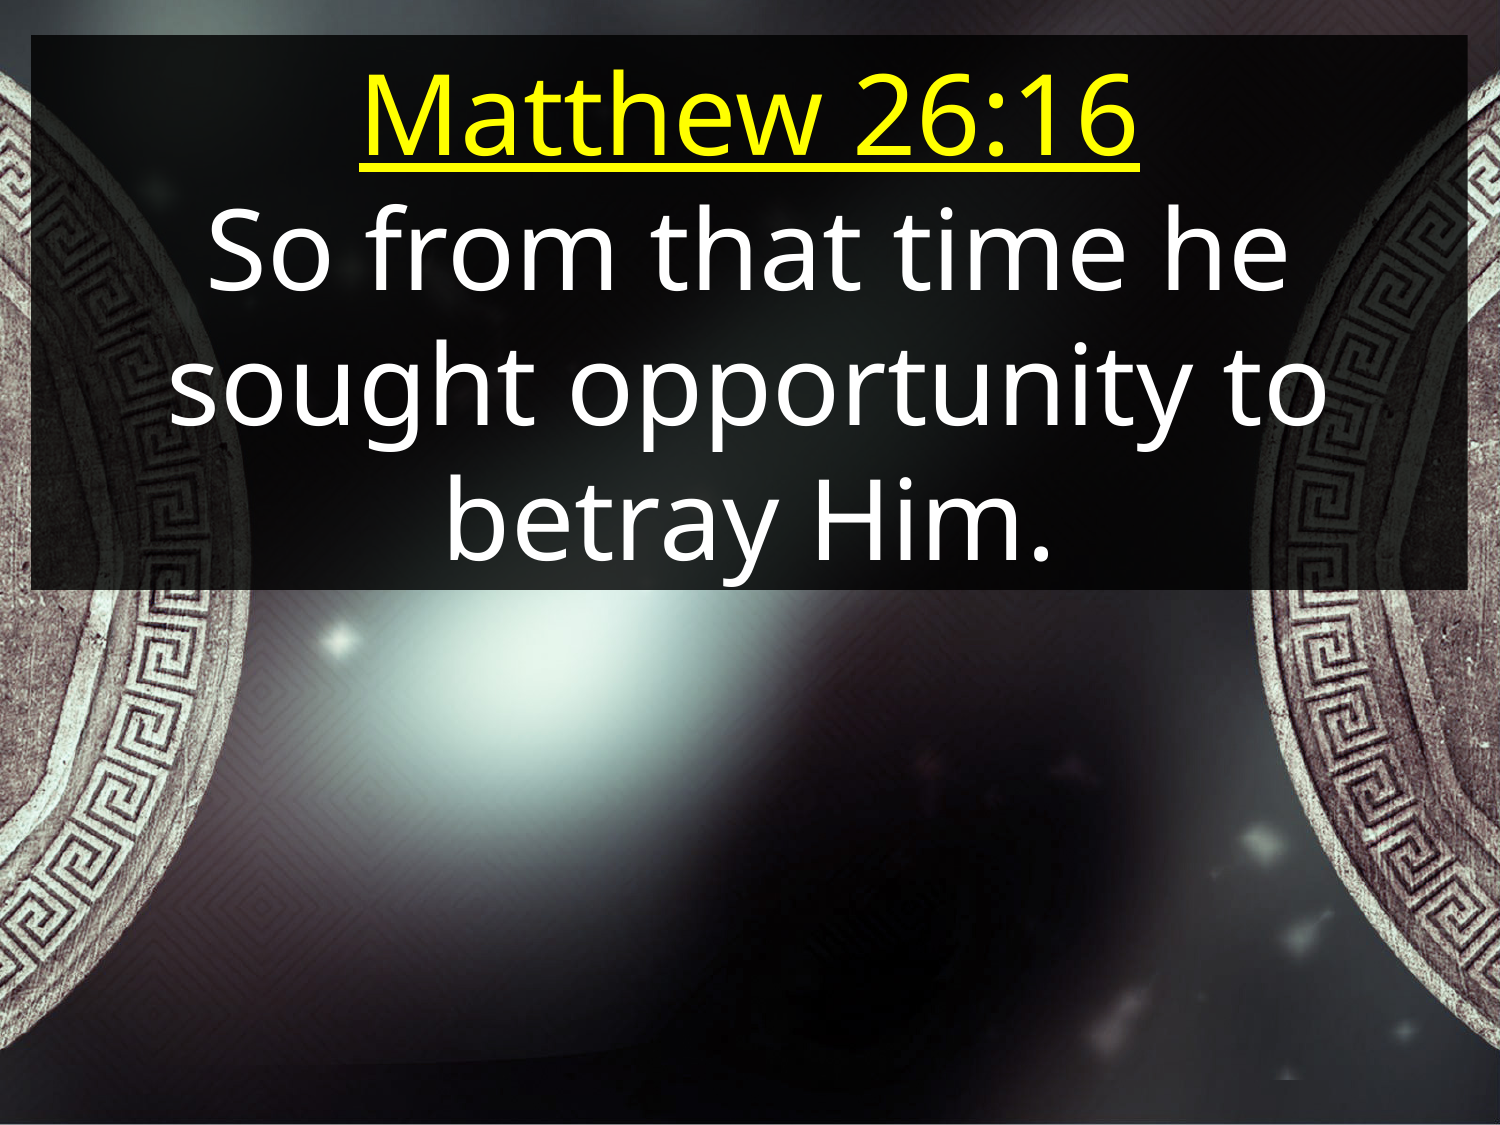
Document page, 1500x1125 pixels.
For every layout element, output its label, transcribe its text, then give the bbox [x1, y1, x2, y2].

text_box Matthew 26:16 So from that time he sought opportunity to betray Him. [31, 35, 1468, 590]
picture [0, 0, 1500, 1125]
